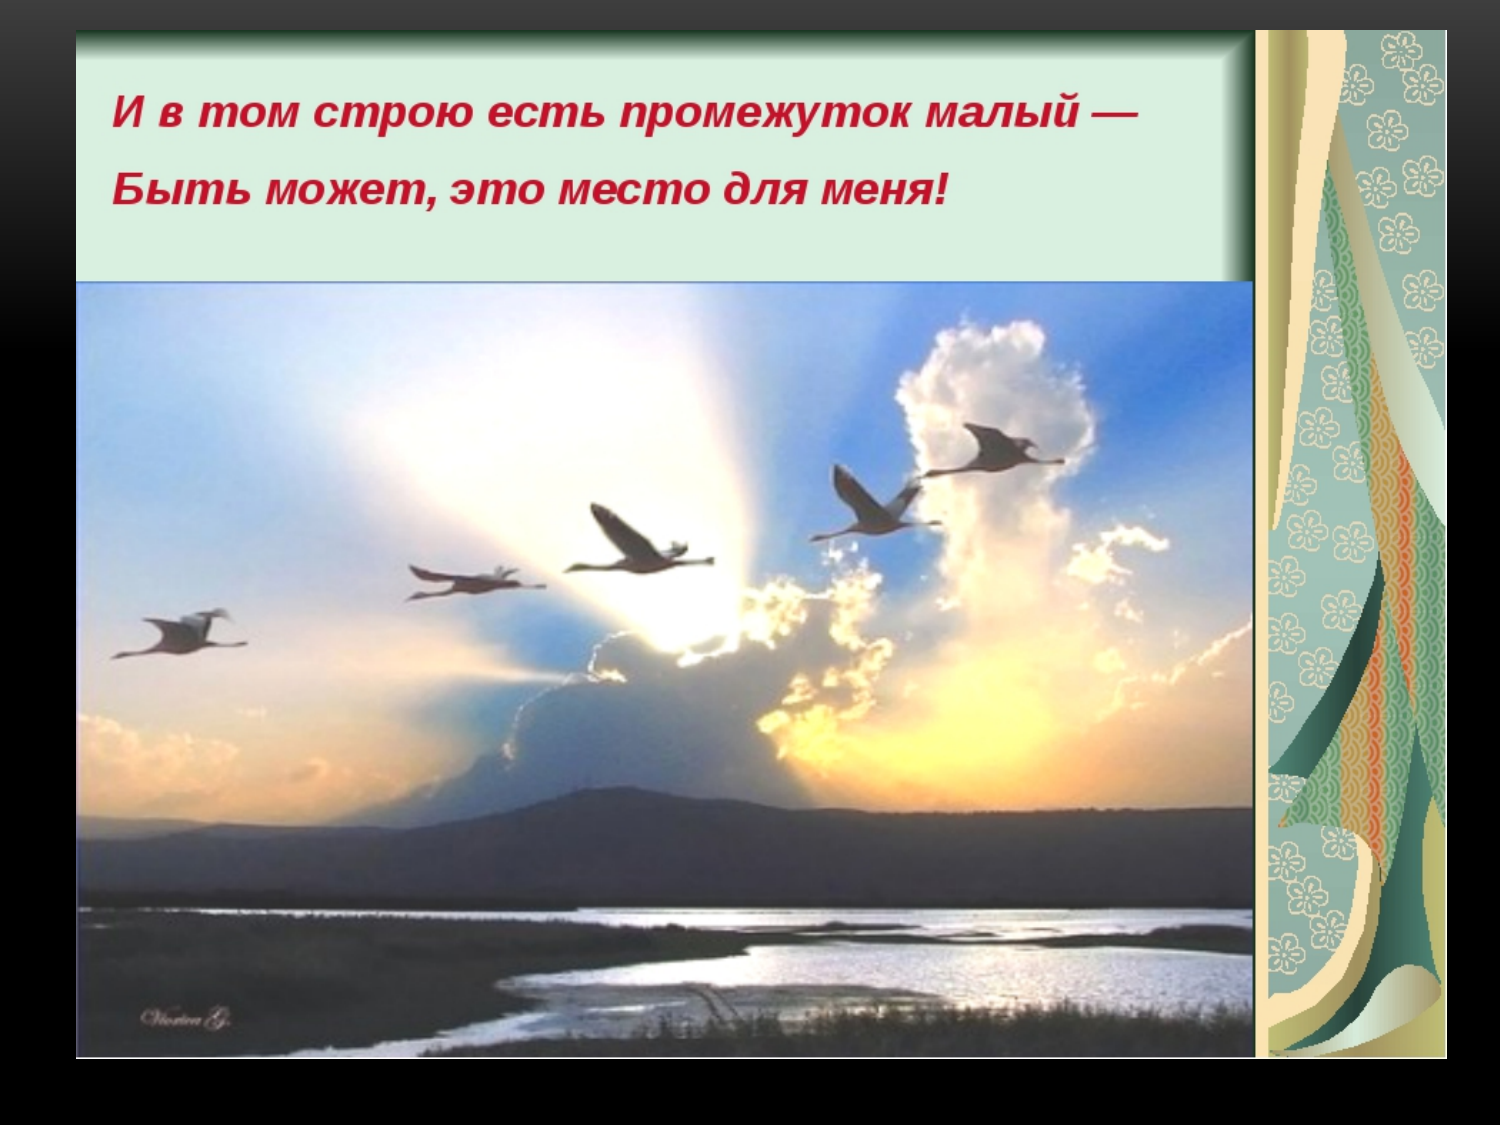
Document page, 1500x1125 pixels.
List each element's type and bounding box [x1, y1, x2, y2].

list [76, 30, 1448, 1059]
picture [0, 0, 1500, 1125]
